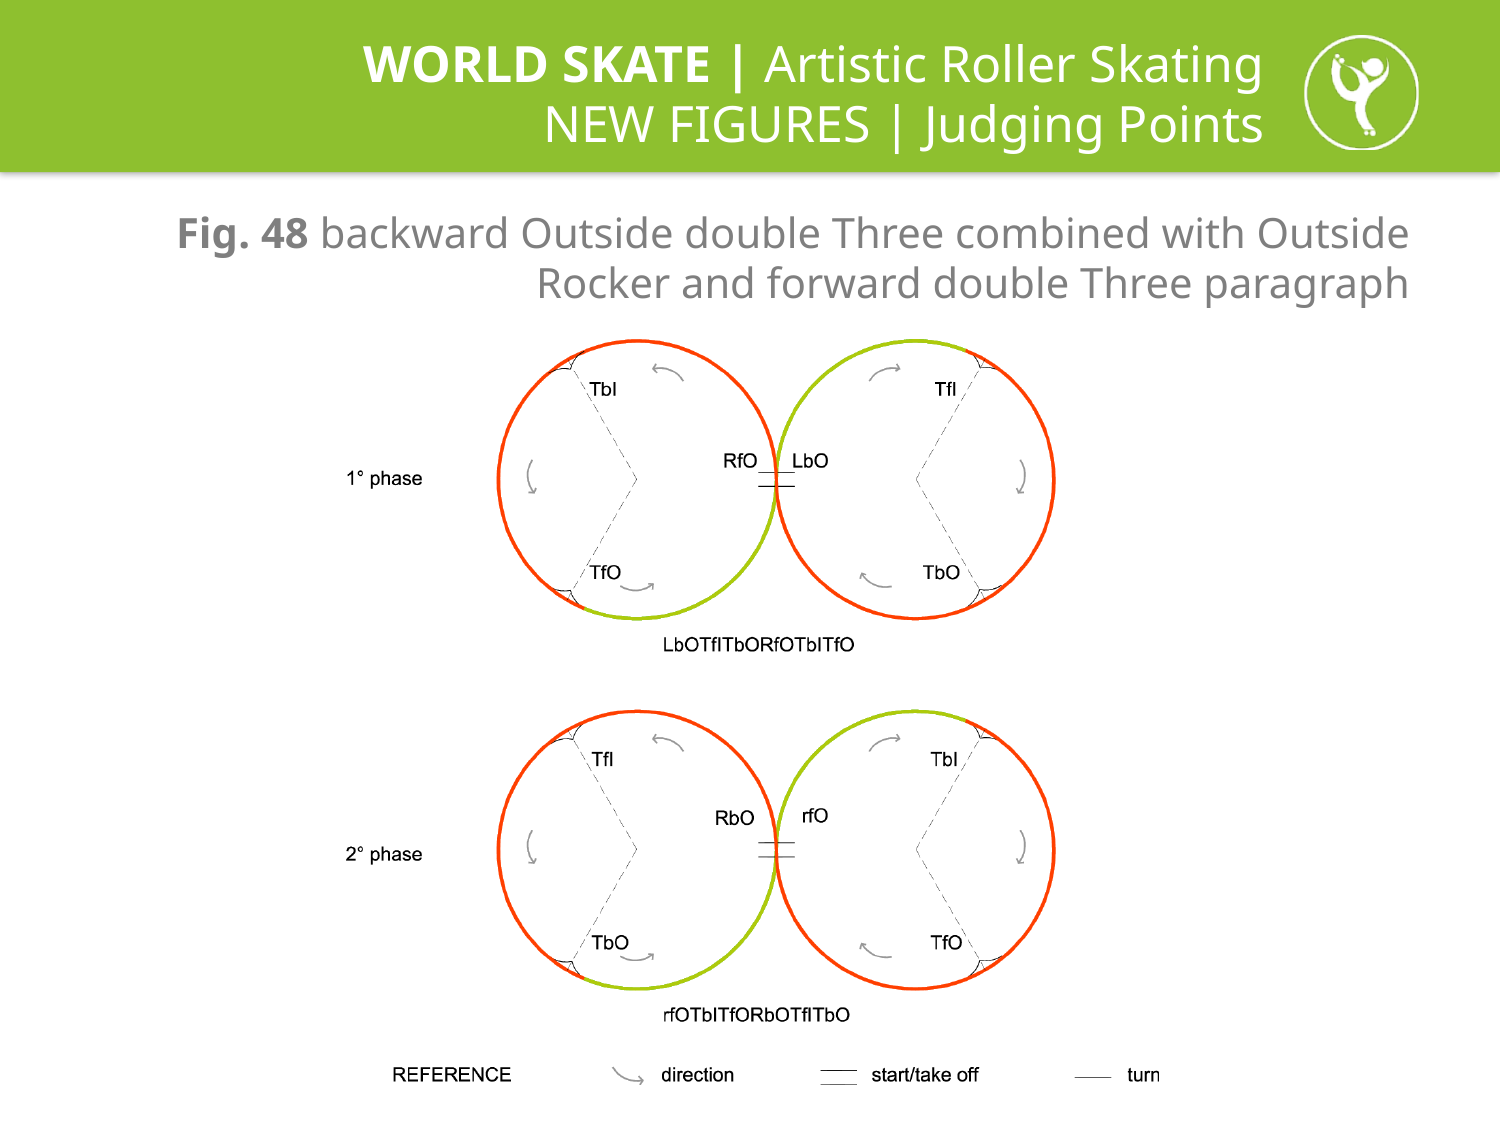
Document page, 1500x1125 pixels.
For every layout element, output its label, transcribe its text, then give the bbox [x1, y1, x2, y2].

text_box [0, 0, 1500, 173]
picture [1304, 35, 1419, 151]
picture [345, 339, 1159, 1085]
title Fig. 48 backward Outside double Three combined with Outside Rocker and forward double Three paragraph [75, 182, 1425, 340]
text_box WORLD SKATE | Artistic Roller Skating NEW FIGURES | Judging Points [39, 24, 1280, 220]
